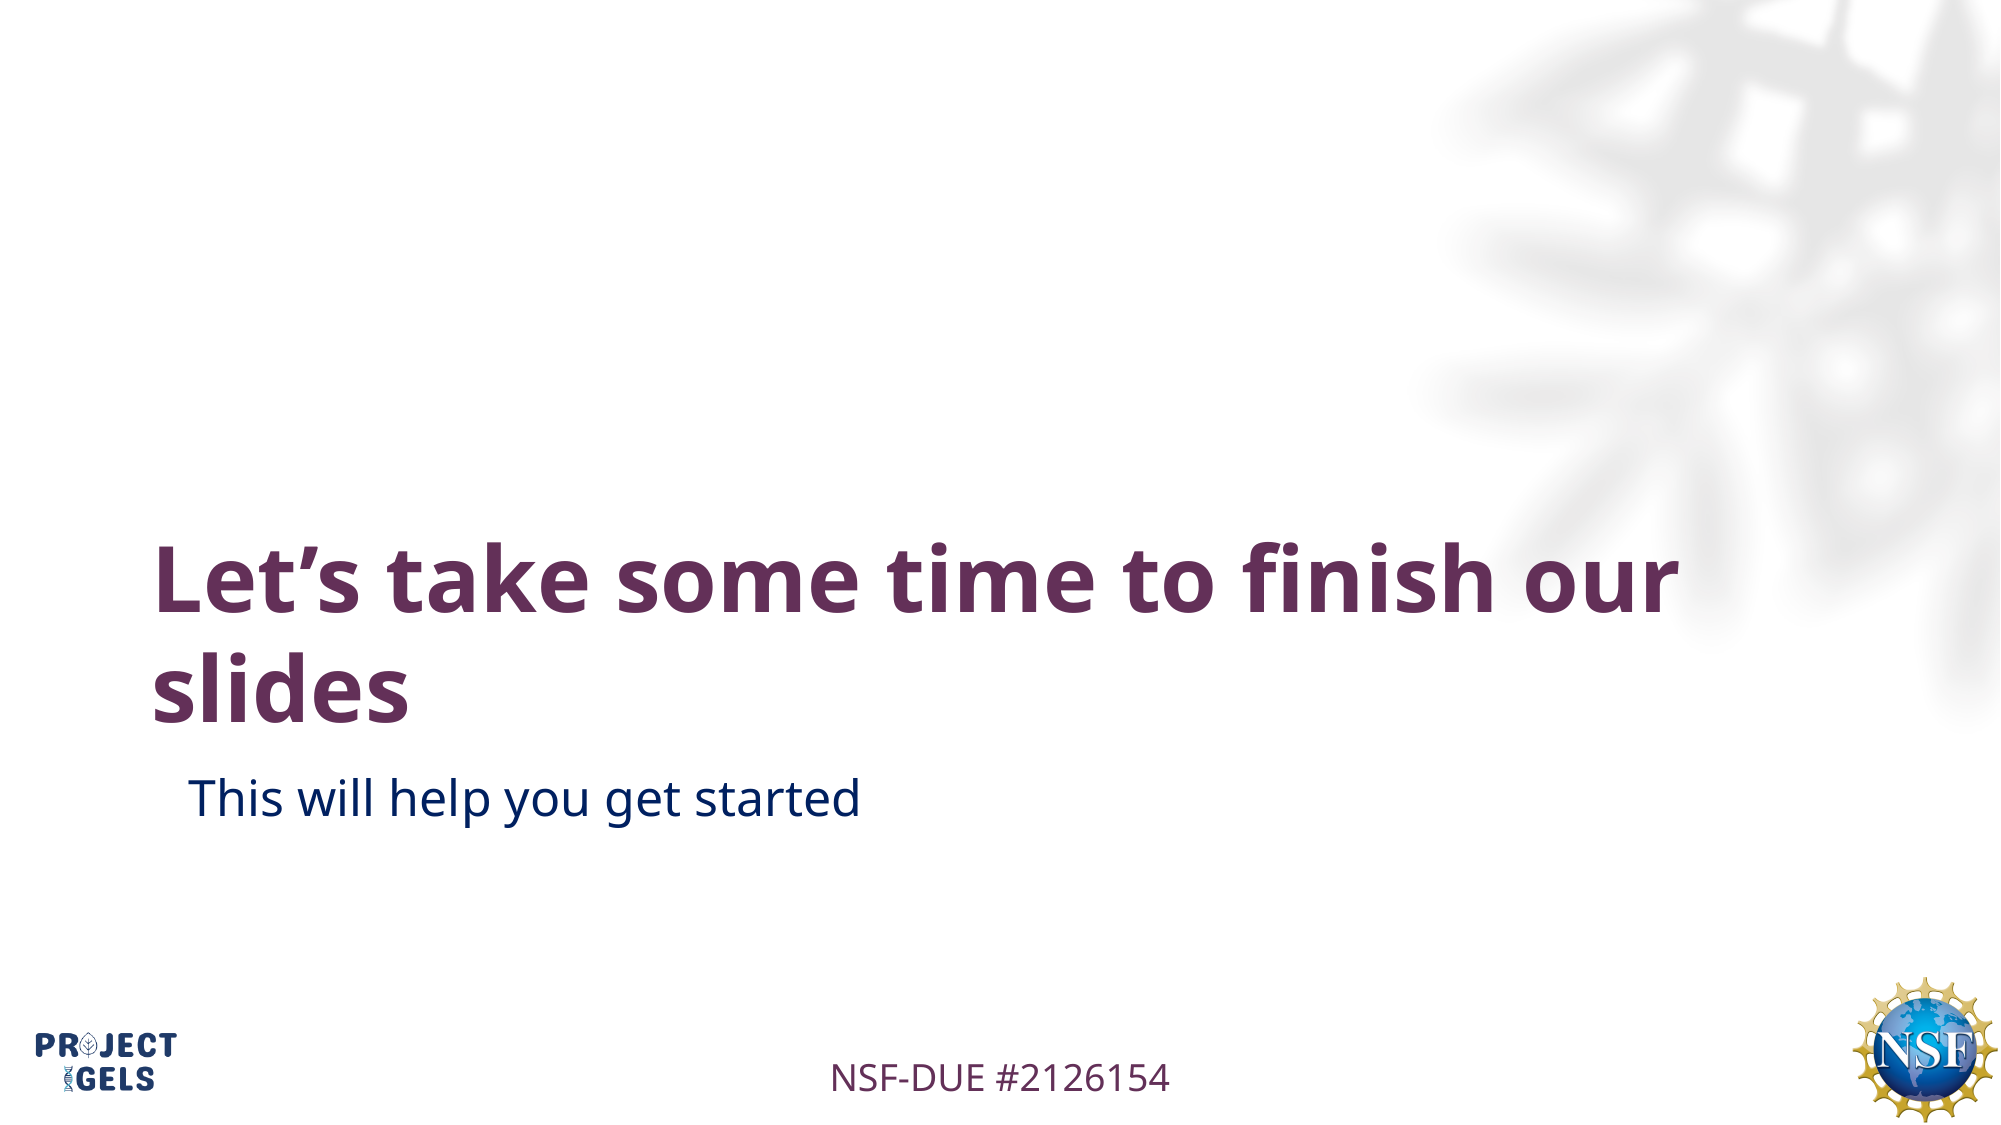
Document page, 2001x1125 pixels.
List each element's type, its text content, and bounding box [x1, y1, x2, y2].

list This will help you get started [136, 752, 1862, 999]
picture [1850, 974, 2000, 1125]
picture [27, 1010, 193, 1108]
title Let’s take some time to finish our slides [136, 280, 1862, 749]
